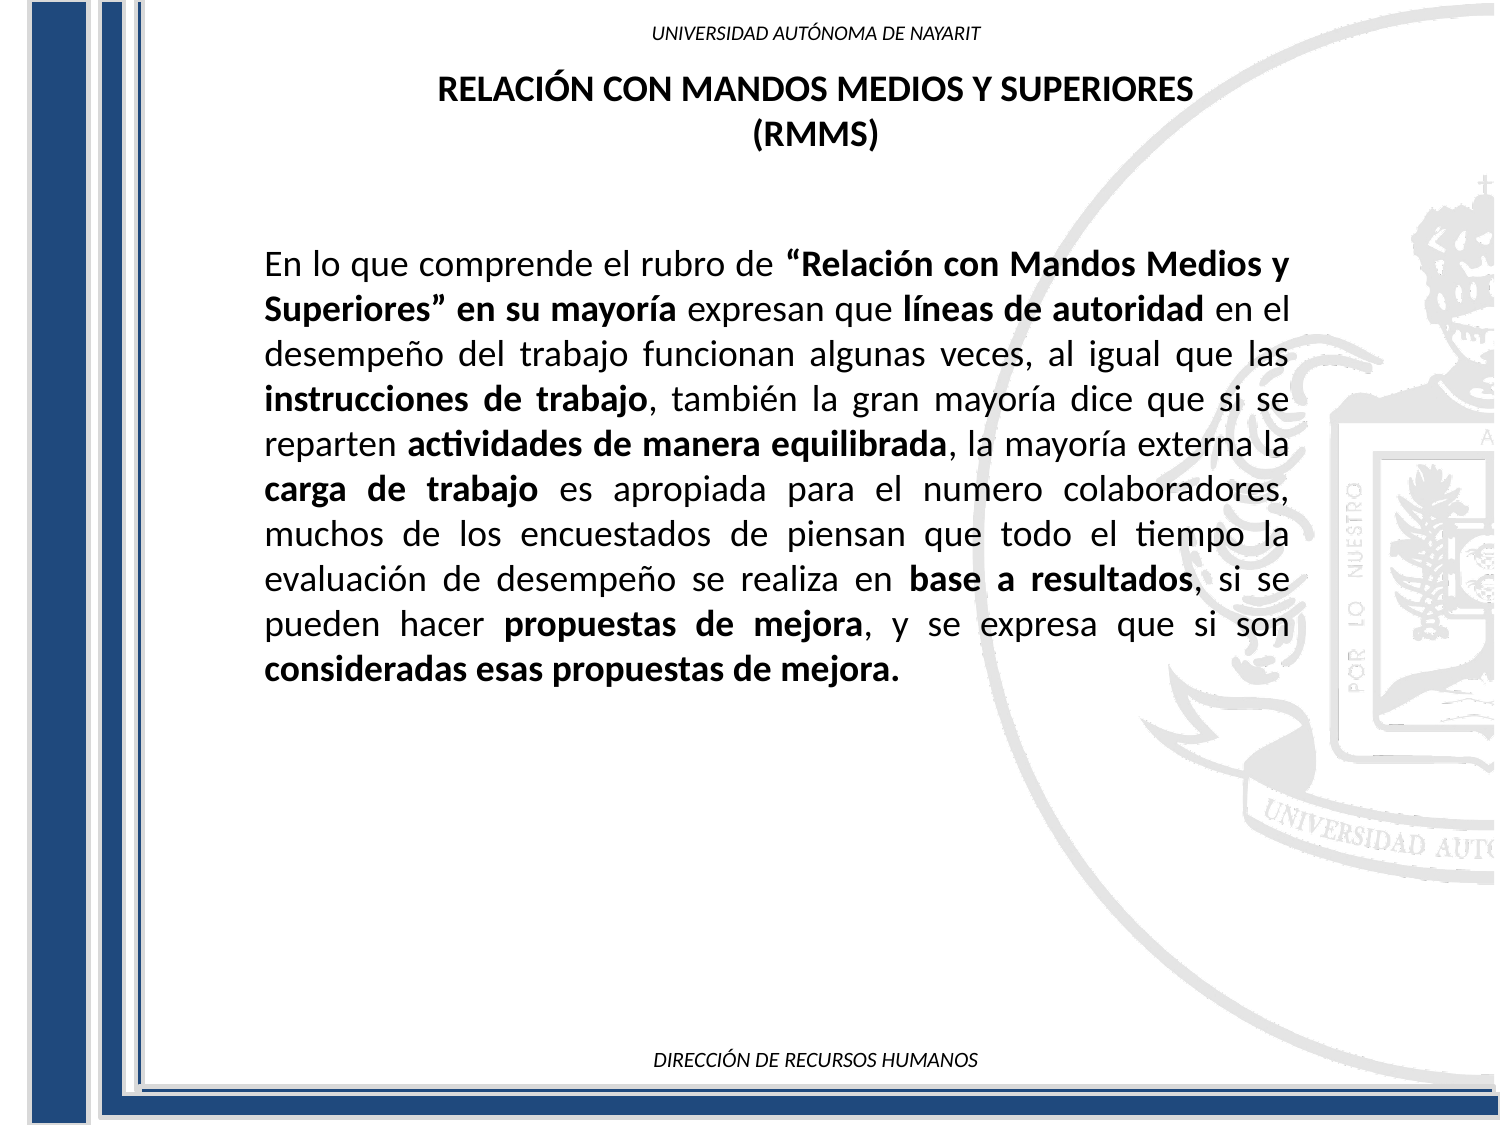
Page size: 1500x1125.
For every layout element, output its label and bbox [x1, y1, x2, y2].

text_box [29, 0, 1500, 1125]
